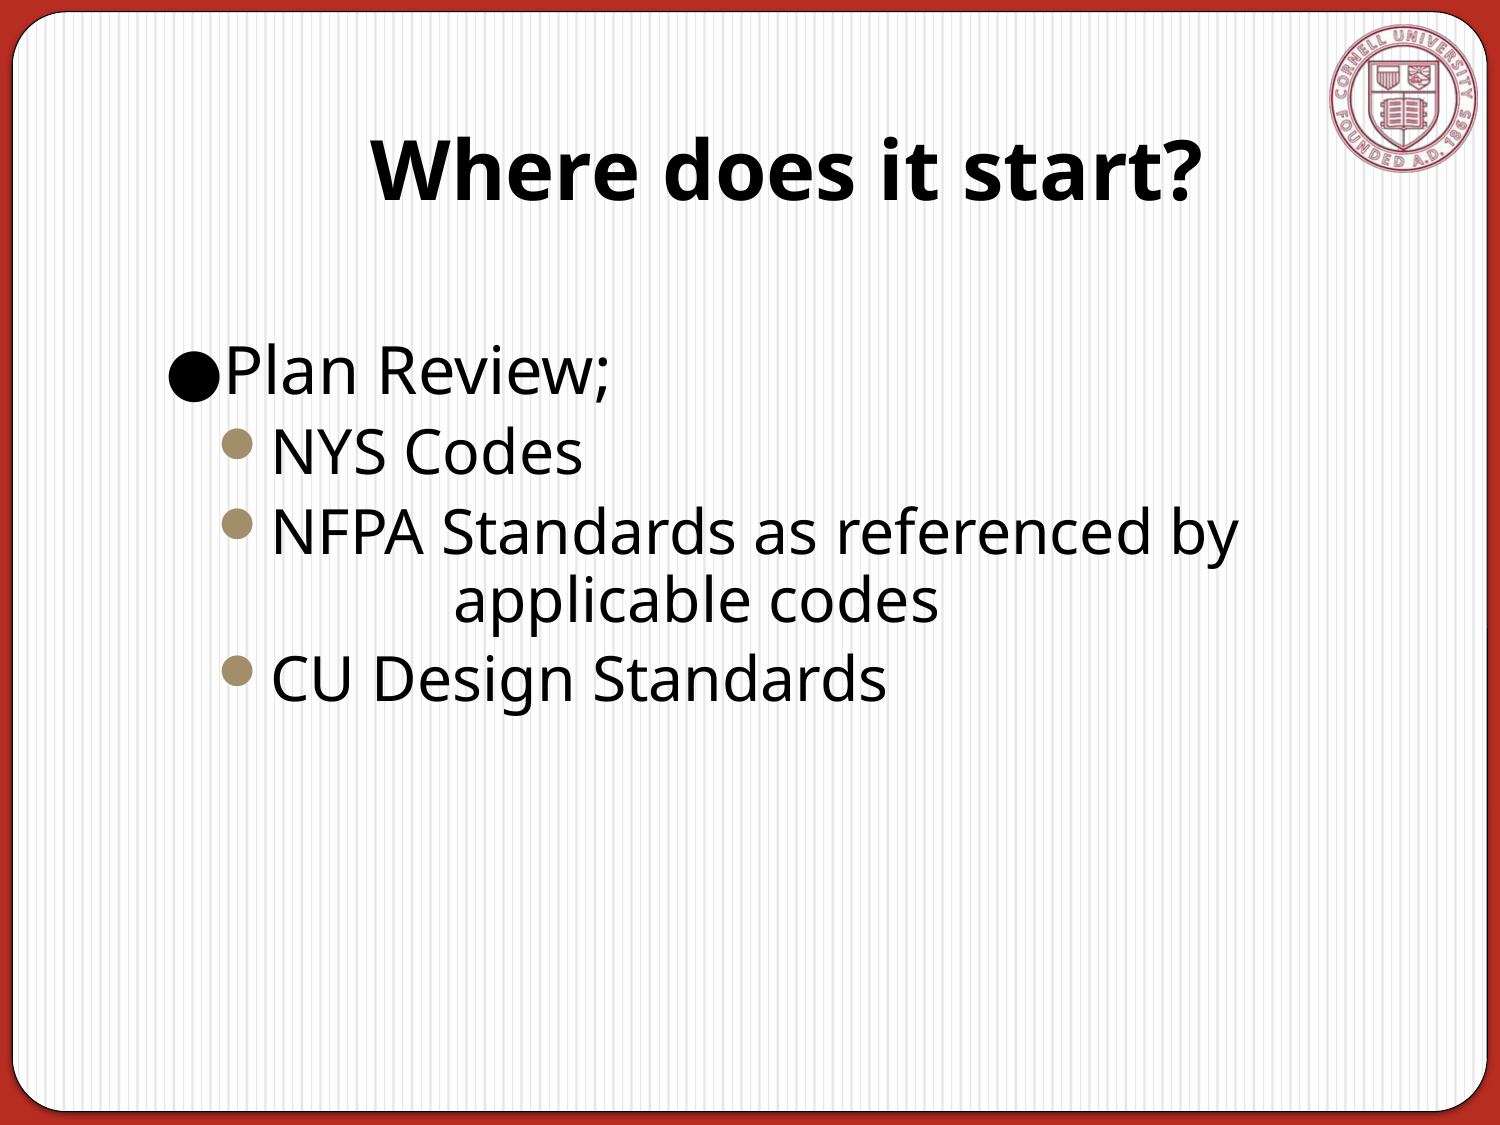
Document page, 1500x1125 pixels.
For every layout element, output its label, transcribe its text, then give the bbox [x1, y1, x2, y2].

title Where does it start? [149, 44, 1426, 233]
picture [1329, 24, 1478, 173]
list ●Plan Review; NYS Codes NFPA Standards as referenced by applicable codes CU Design Standards [149, 237, 1426, 988]
